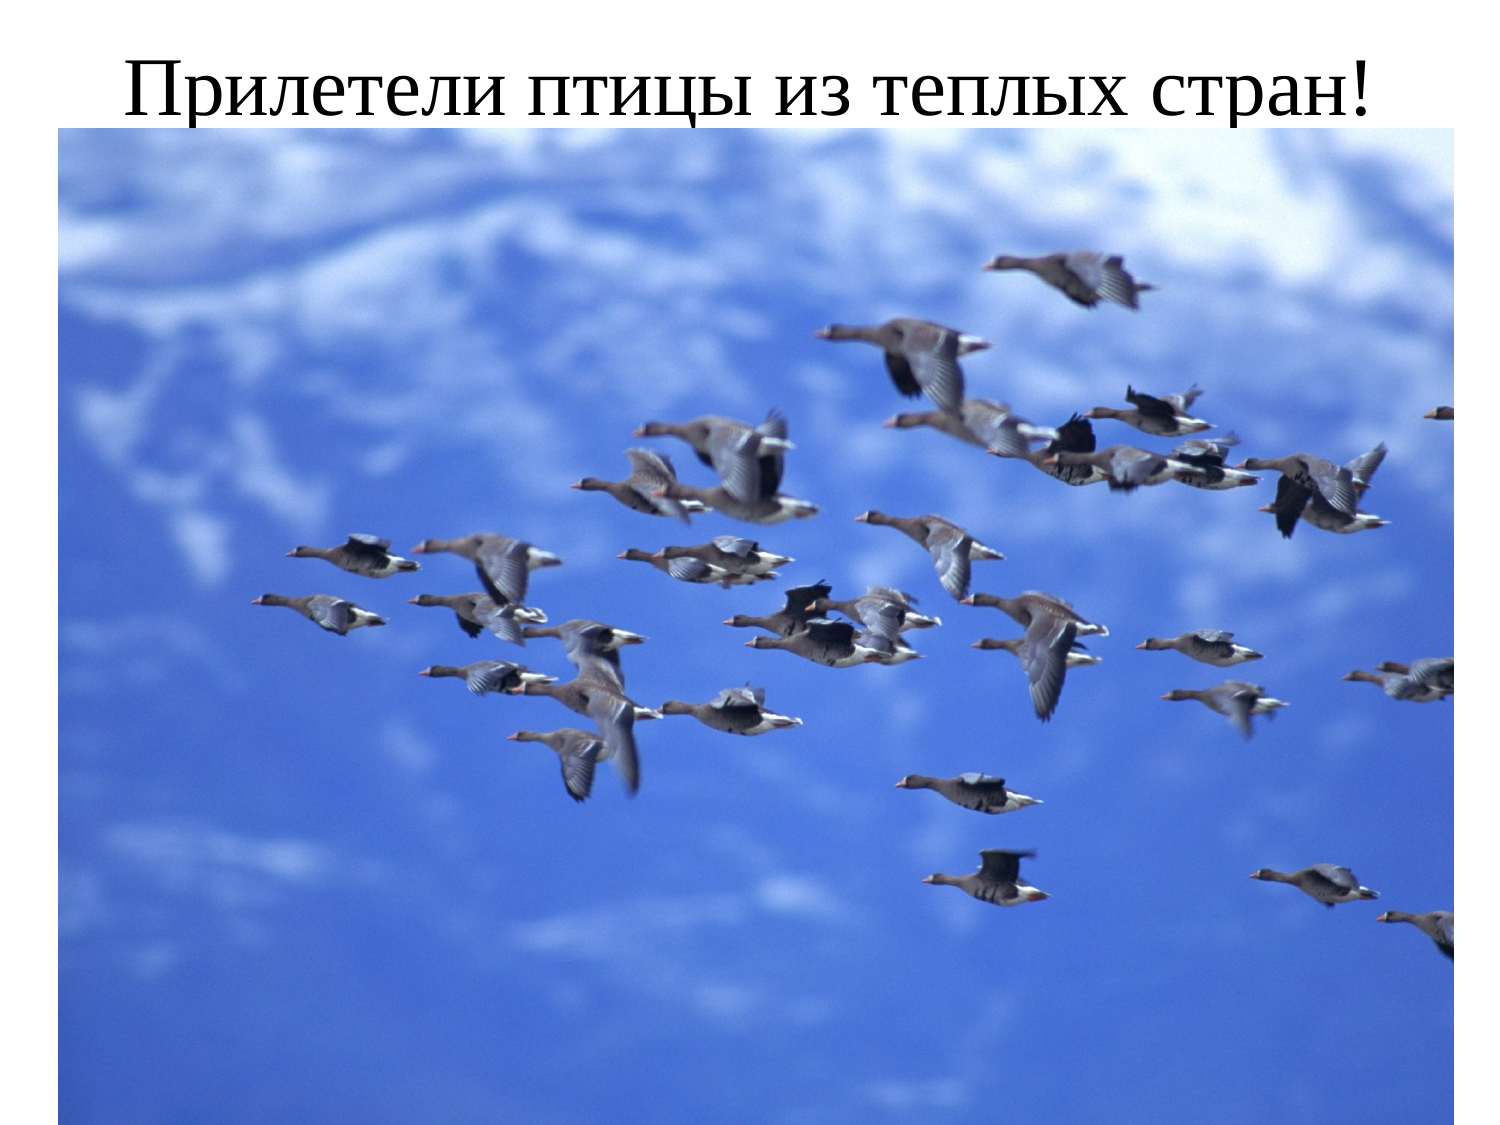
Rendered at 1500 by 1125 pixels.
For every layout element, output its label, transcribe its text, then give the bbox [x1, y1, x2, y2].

picture [58, 128, 1454, 1125]
title Прилетели птицы из теплых стран! [75, 0, 1425, 127]
